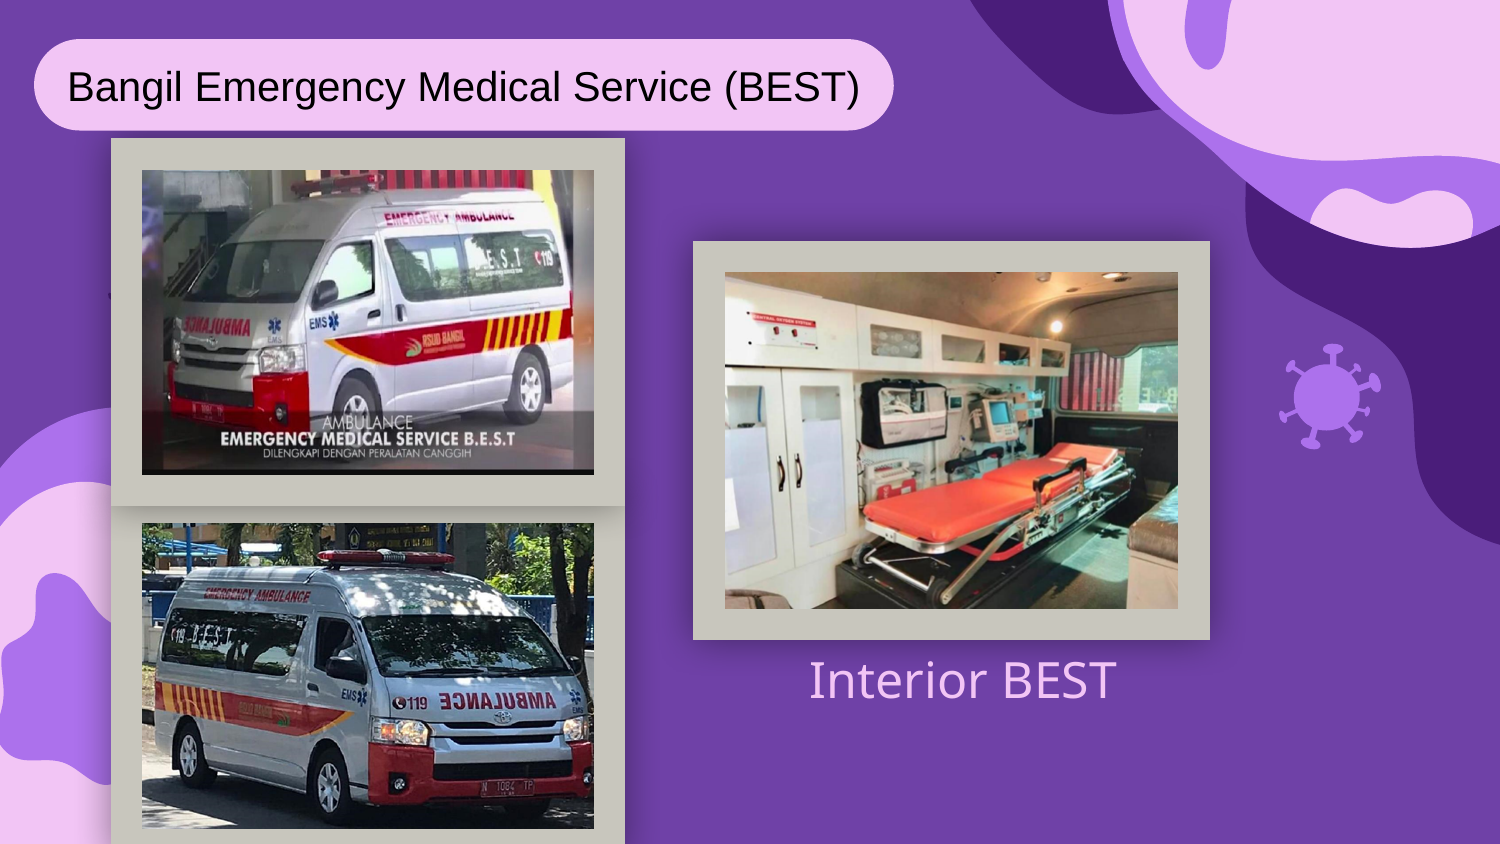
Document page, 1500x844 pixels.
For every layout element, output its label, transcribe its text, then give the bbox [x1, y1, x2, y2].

picture [142, 169, 595, 476]
picture [724, 271, 1179, 610]
text_box Bangil Emergency Medical Service (BEST) [34, 39, 894, 131]
picture [142, 522, 595, 829]
title Interior BEST [736, 633, 1191, 688]
